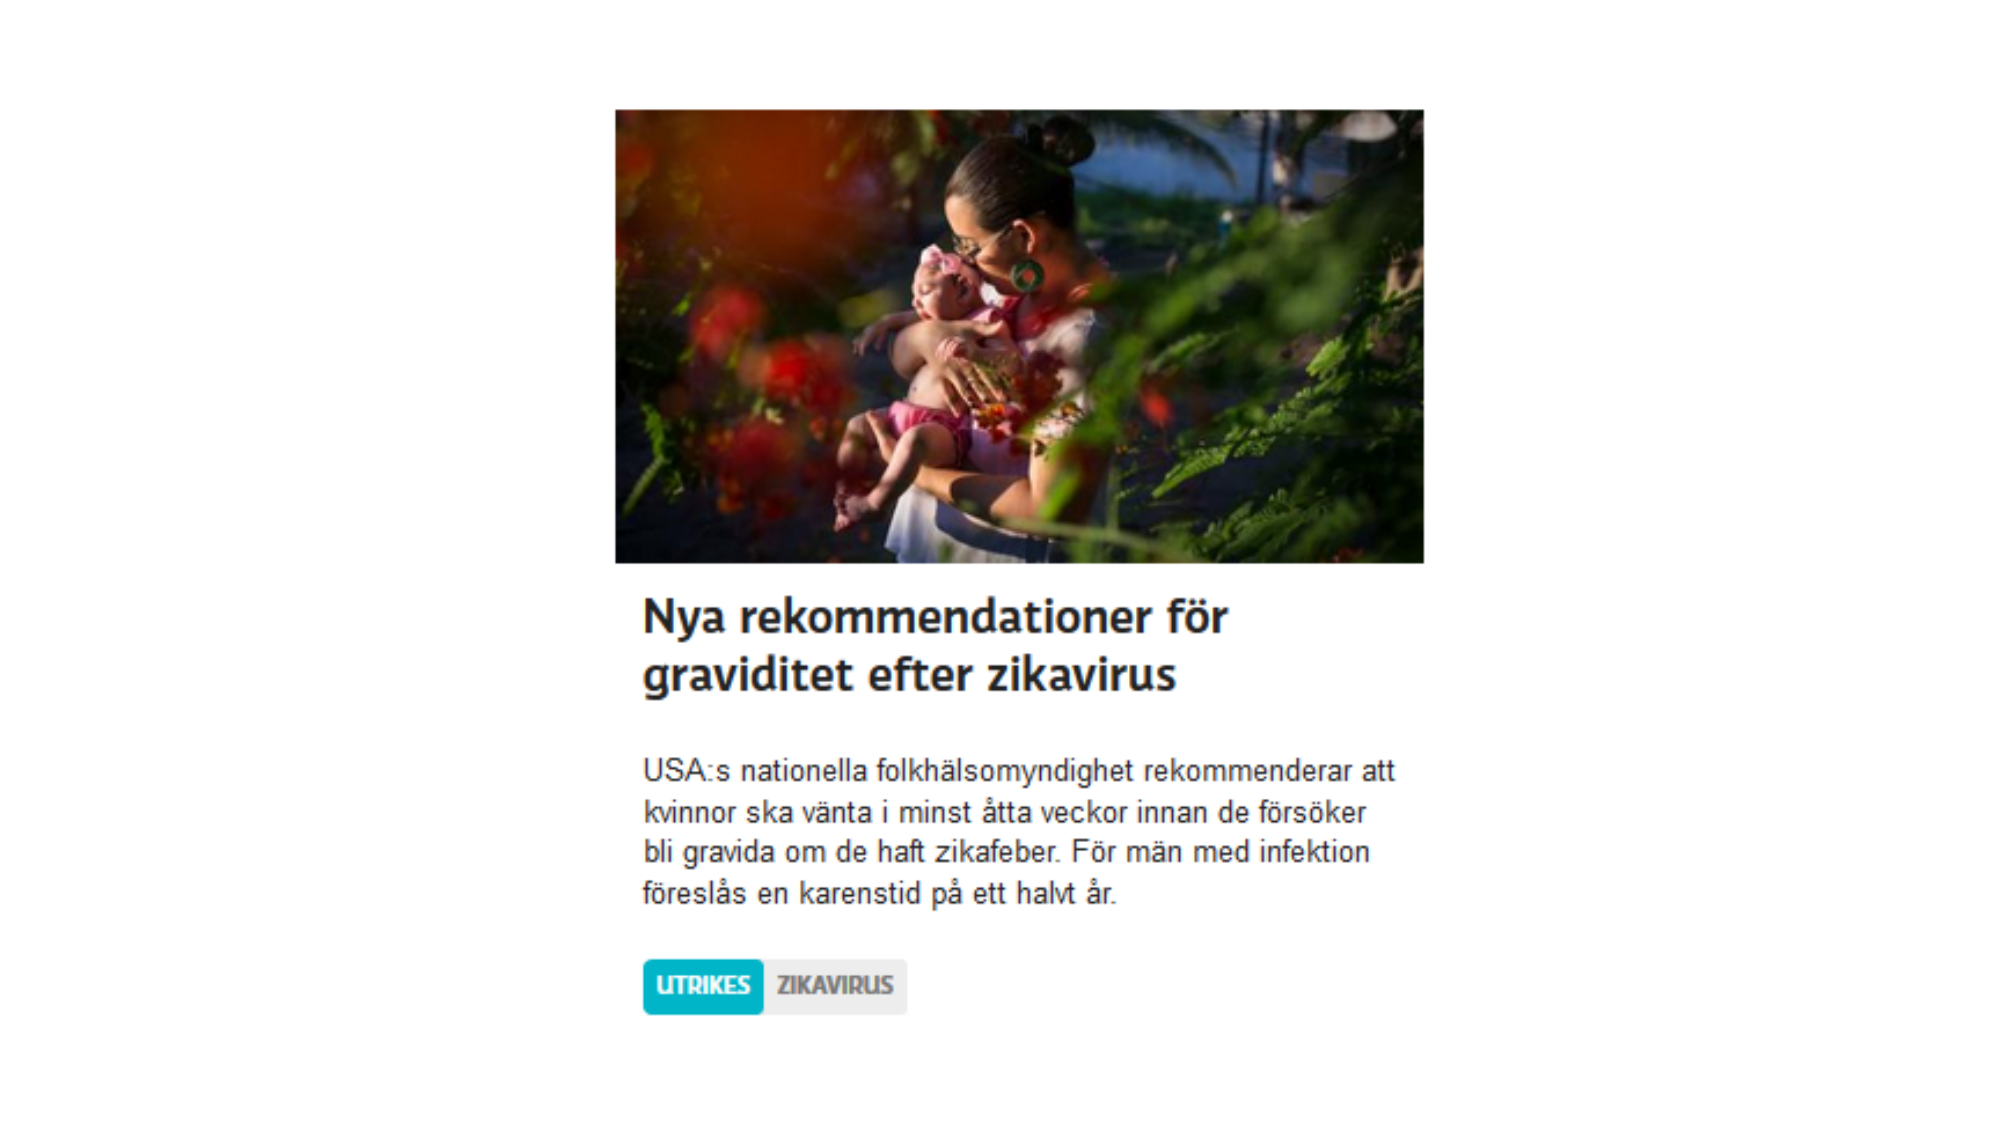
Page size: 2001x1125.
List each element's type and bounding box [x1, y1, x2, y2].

picture [586, 78, 1450, 1034]
